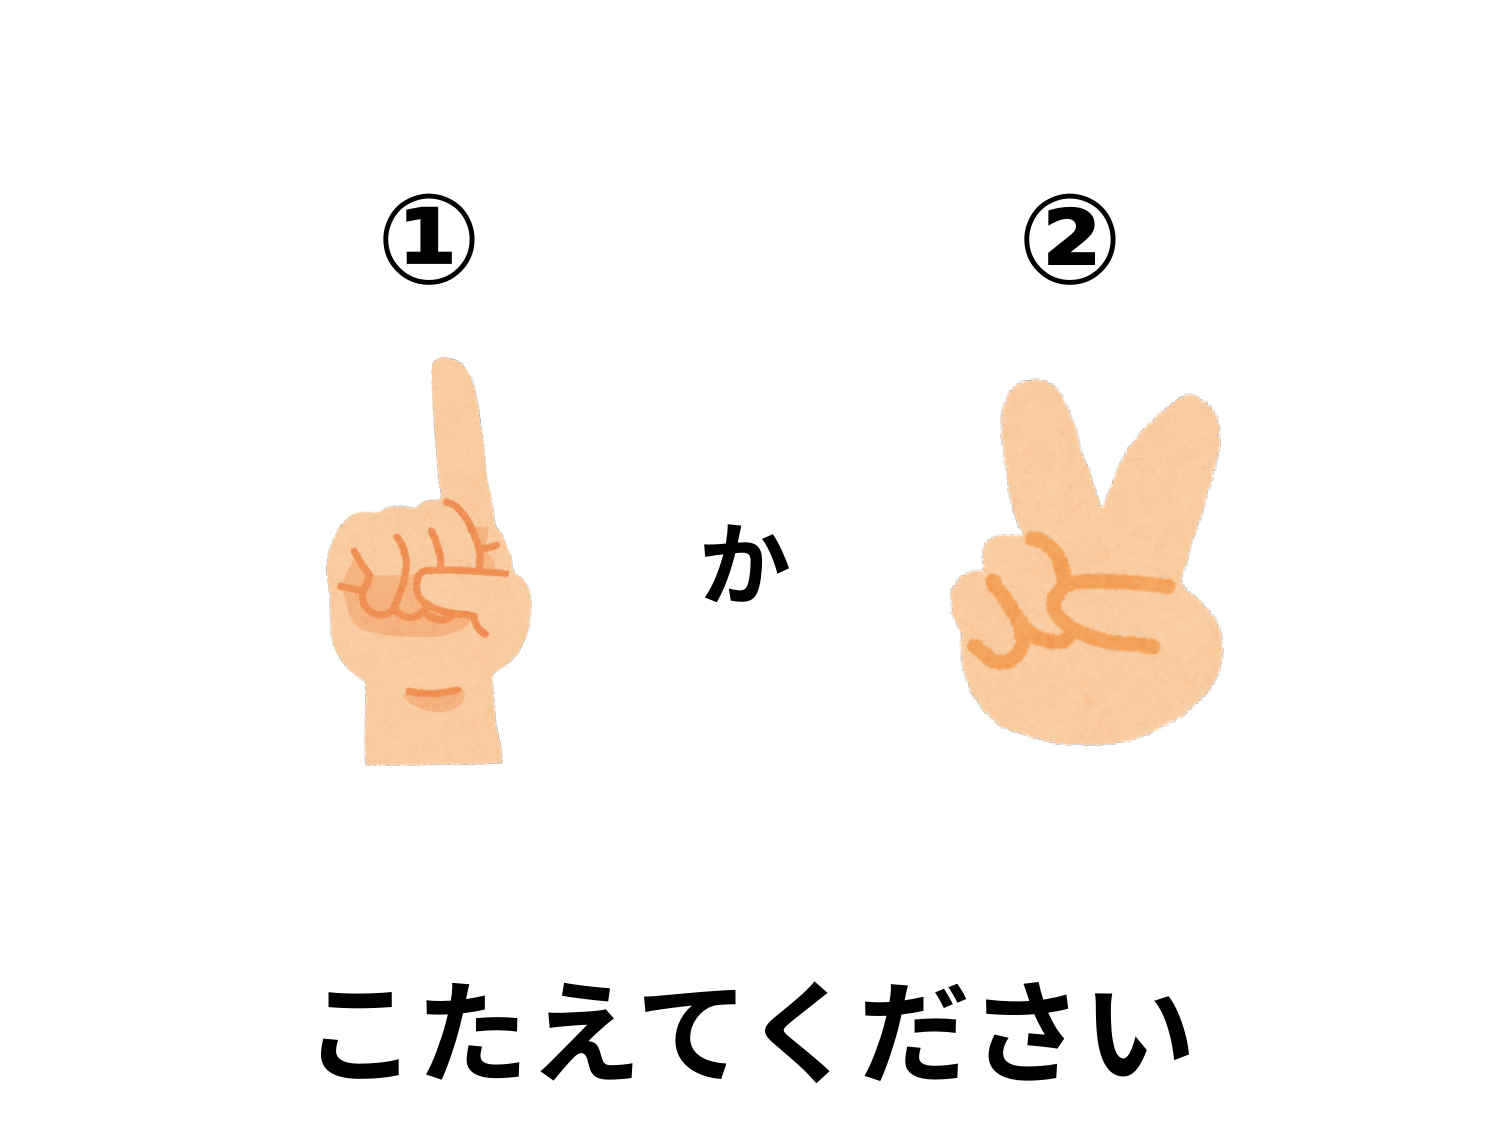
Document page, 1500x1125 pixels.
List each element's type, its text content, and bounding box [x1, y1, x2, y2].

text_box こたえてください [219, 954, 1281, 1105]
text_box ① [219, 151, 640, 317]
text_box ② [860, 151, 1281, 317]
text_box か [684, 499, 816, 624]
picture [903, 366, 1263, 759]
picture [276, 351, 583, 773]
